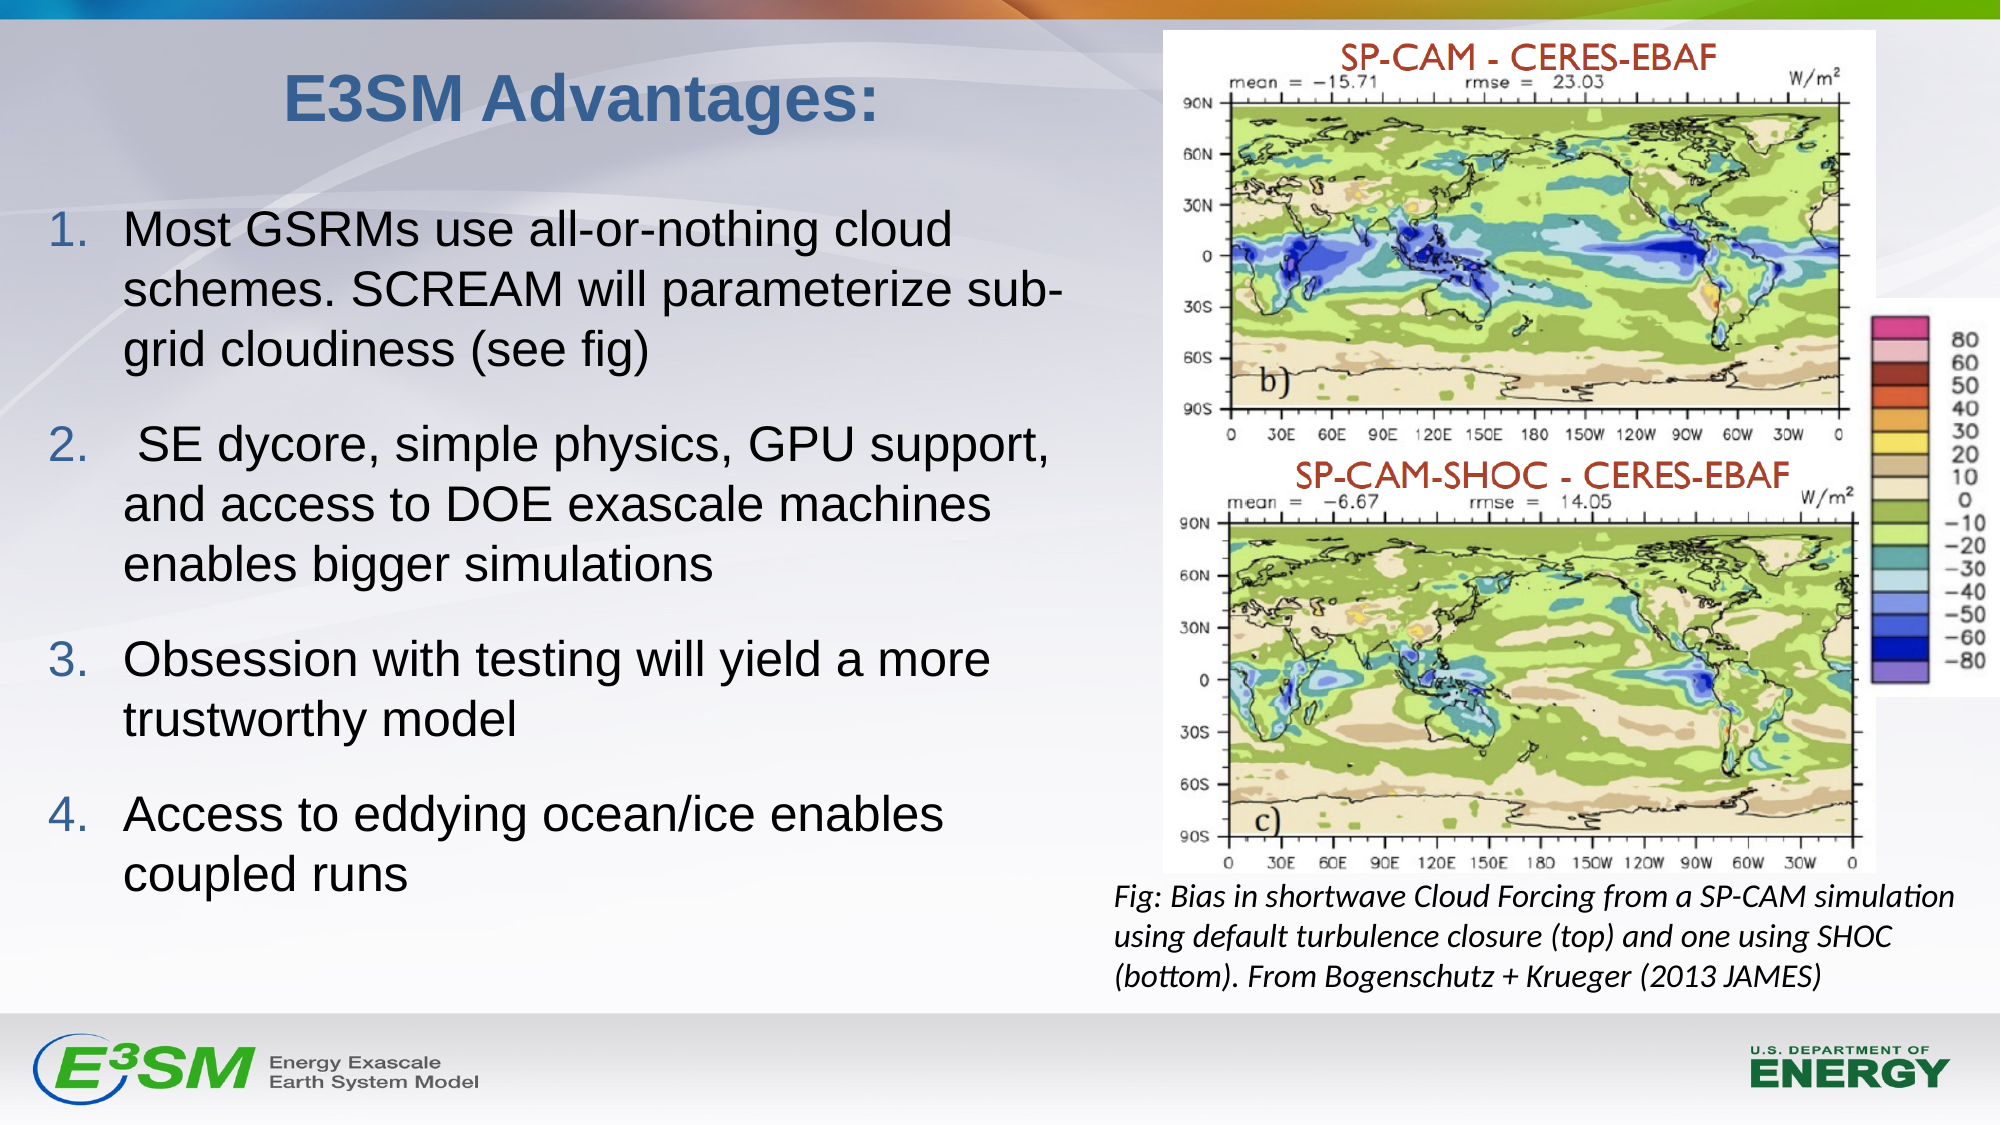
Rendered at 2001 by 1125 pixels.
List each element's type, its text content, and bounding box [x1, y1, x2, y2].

text_box Fig: Bias in shortwave Cloud Forcing from a SP-CAM simulation using default turbulence closure (top) and one using SHOC (bottom). From Bogenschutz + Krueger (2013 JAMES) [1099, 866, 2000, 1002]
list Most GSRMs use all-or-nothing cloud schemes. SCREAM will parameterize sub-grid cloudiness (see fig) SE dycore, simple physics, GPU support, and access to DOE exascale machines enables bigger simulations Obsession with testing will yield a more trustworthy model Access to eddying ocean/ice enables coupled runs [47, 196, 1117, 873]
title E3SM Advantages: [0, 4, 1164, 185]
picture [0, 0, 2000, 1125]
